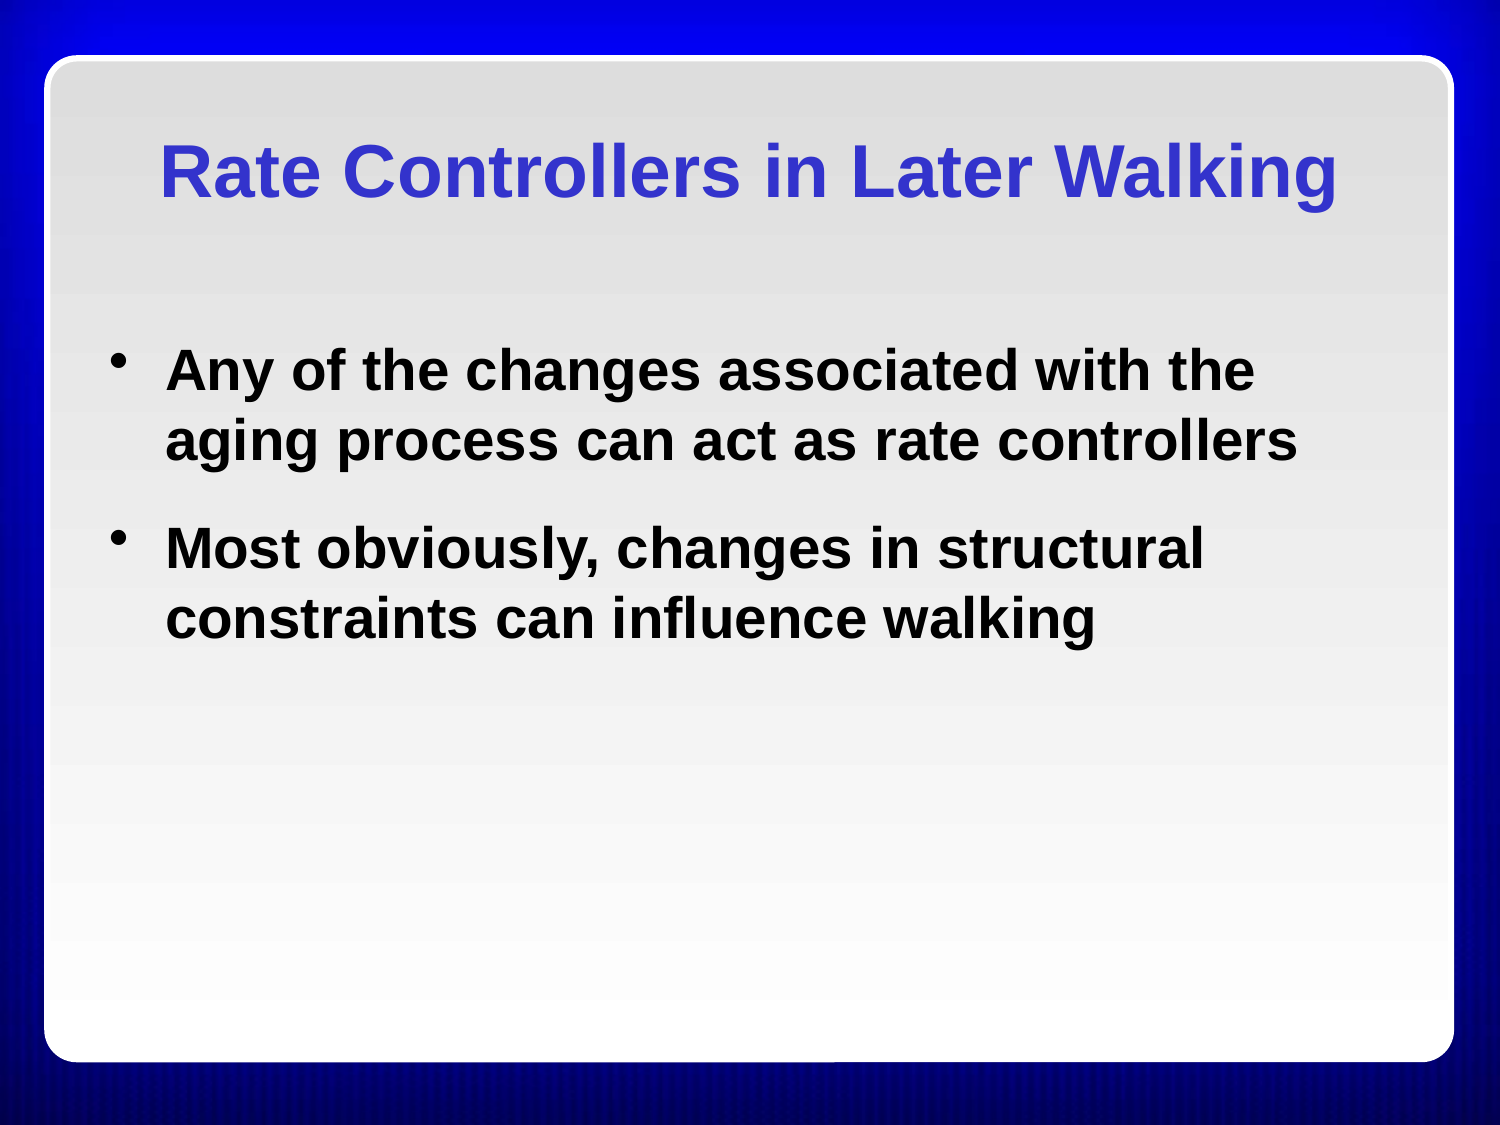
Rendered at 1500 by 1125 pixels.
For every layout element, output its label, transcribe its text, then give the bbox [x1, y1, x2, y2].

list Any of the changes associated with the aging process can act as rate controllers Most obviously, changes in structural constraints can influence walking [93, 324, 1415, 1034]
picture [0, 0, 1500, 1125]
title Rate Controllers in Later Walking [49, 80, 1451, 269]
